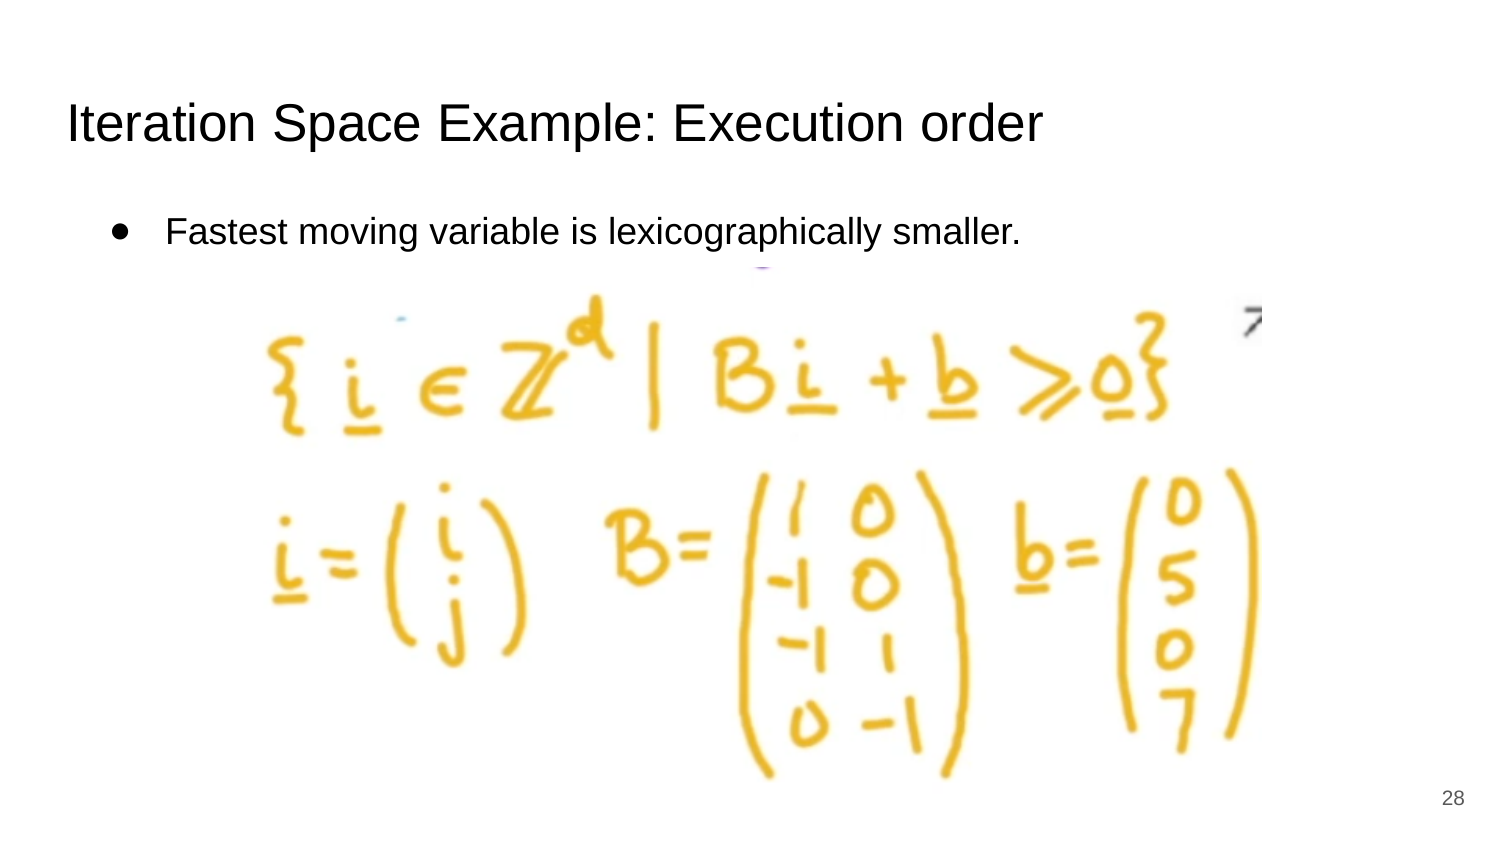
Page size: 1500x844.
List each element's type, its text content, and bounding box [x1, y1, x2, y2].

text_box Fastest moving variable is lexicographically smaller. [75, 192, 1421, 268]
title Iteration Space Example: Execution order [51, 72, 1449, 167]
slide_number ‹#› [1389, 764, 1480, 830]
picture [256, 267, 1262, 800]
